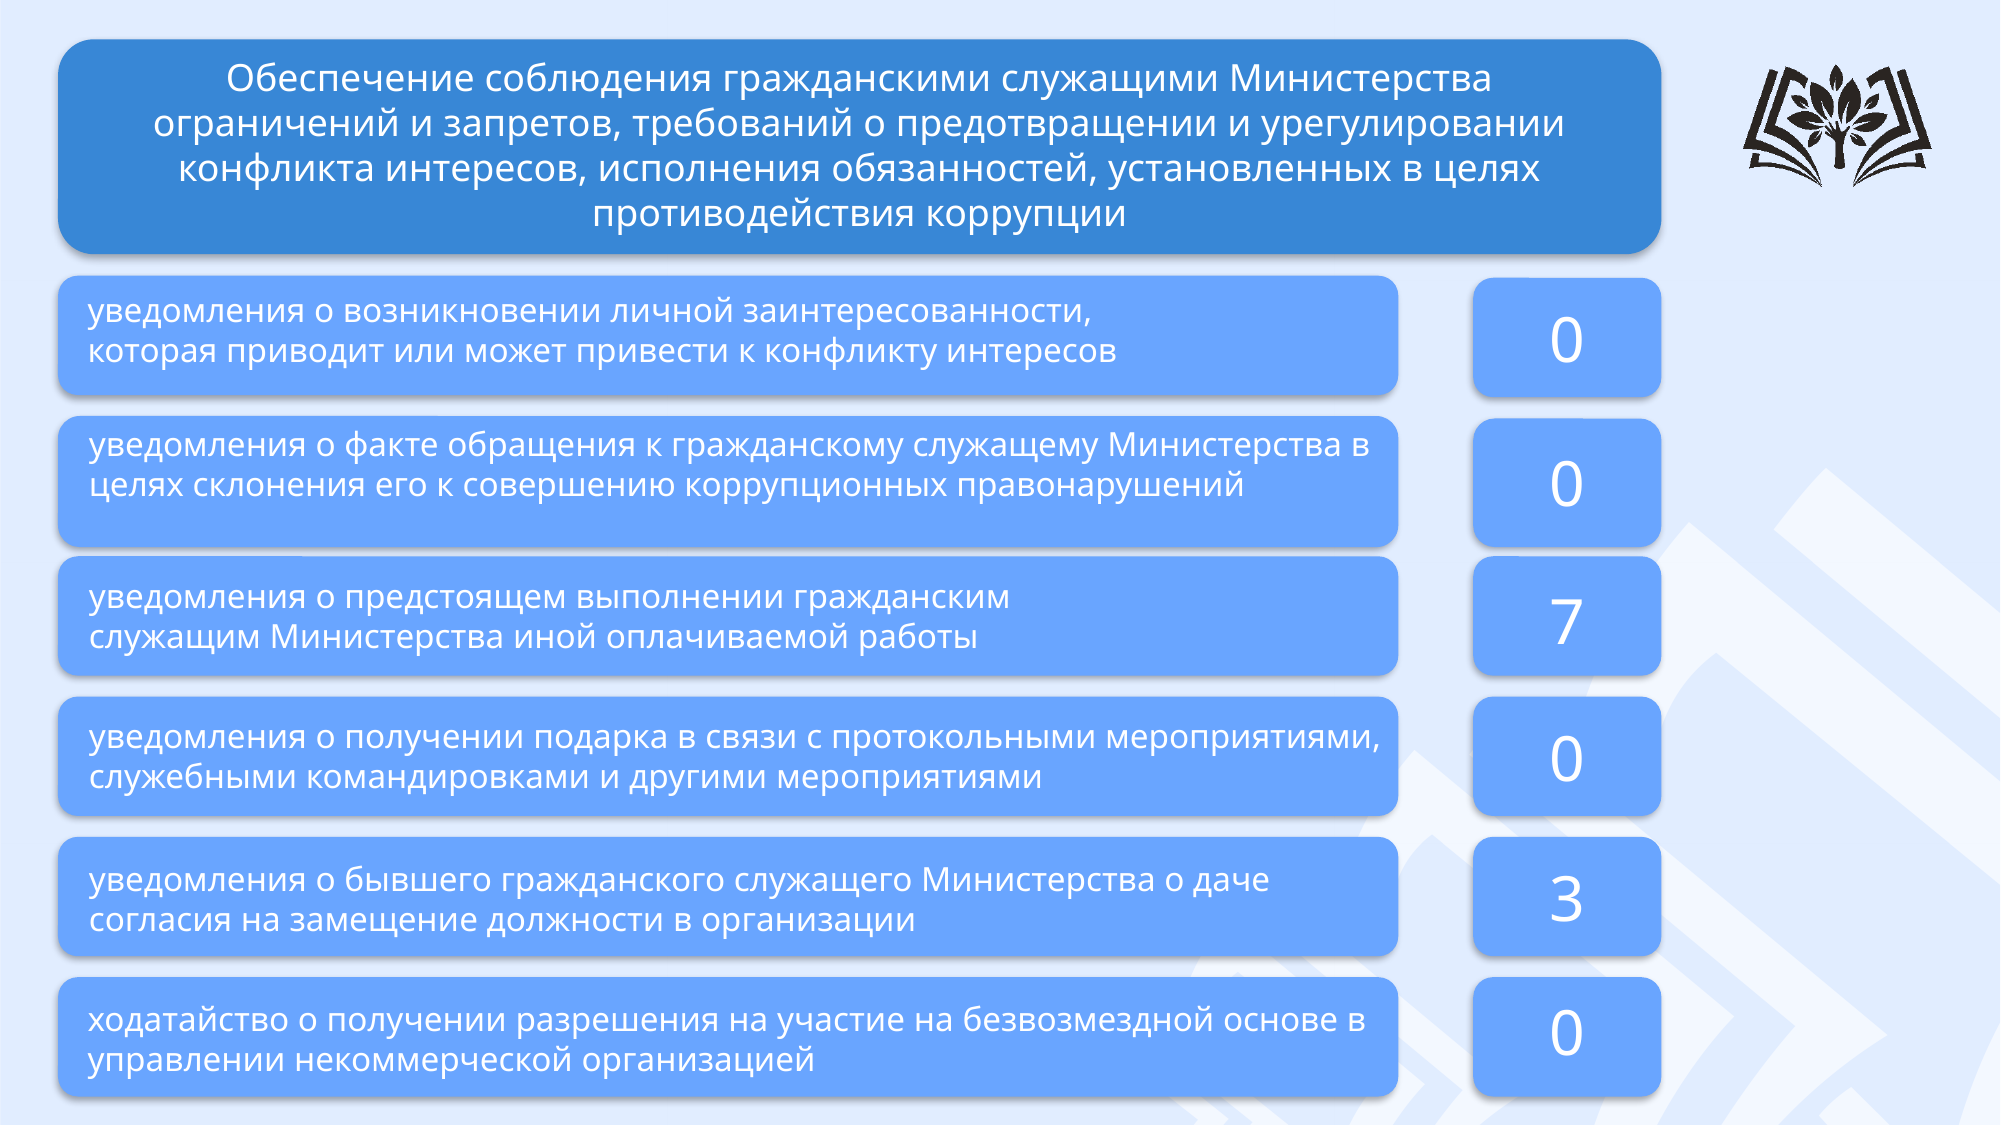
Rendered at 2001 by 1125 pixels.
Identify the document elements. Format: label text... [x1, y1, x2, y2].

text_box [56, 835, 1399, 958]
text_box [56, 555, 1398, 677]
text_box 0 [1509, 292, 1626, 383]
text_box ходатайство о получении разрешения на участие на безвозмездной основе в управлении некоммерческой организацией [72, 990, 1399, 1086]
text_box 3 [1509, 851, 1626, 941]
text_box [1472, 835, 1663, 958]
text_box Обеспечение соблюдения гражданскими служащими Министерства ограничений и запретов, требований о предотвращении и урегулировании конфликта интересов, исполнения обязанностей, установленных в целях противодействия коррупции [82, 46, 1637, 242]
text_box [56, 976, 1398, 1098]
text_box уведомления о факте обращения к гражданскому служащему Министерства в целях склонения его к совершению коррупционных правонарушений [74, 415, 1399, 510]
text_box [1472, 976, 1663, 1098]
text_box [56, 274, 1400, 397]
picture [0, 0, 2001, 1125]
text_box [1472, 276, 1663, 399]
text_box 0 [1509, 711, 1626, 802]
text_box 0 [1509, 436, 1626, 526]
text_box [56, 38, 1663, 256]
text_box 7 [1509, 574, 1626, 665]
text_box уведомления о бывшего гражданского служащего Министерства о даче согласия на замещение должности в организации [74, 850, 1399, 946]
text_box уведомления о возникновении личной заинтересованности, которая приводит или может привести к конфликту интересов [72, 281, 1399, 377]
text_box [1472, 695, 1663, 817]
text_box [1472, 555, 1663, 677]
text_box уведомления о получении подарка в связи с протокольными мероприятиями, служебными командировками и другими мероприятиями [74, 708, 1399, 803]
text_box уведомления о предстоящем выполнении гражданским служащим Министерства иной оплачиваемой работы [74, 567, 1399, 663]
text_box 0 [1509, 985, 1626, 1076]
text_box [56, 415, 1400, 549]
text_box [1472, 417, 1663, 549]
text_box [56, 695, 1398, 817]
